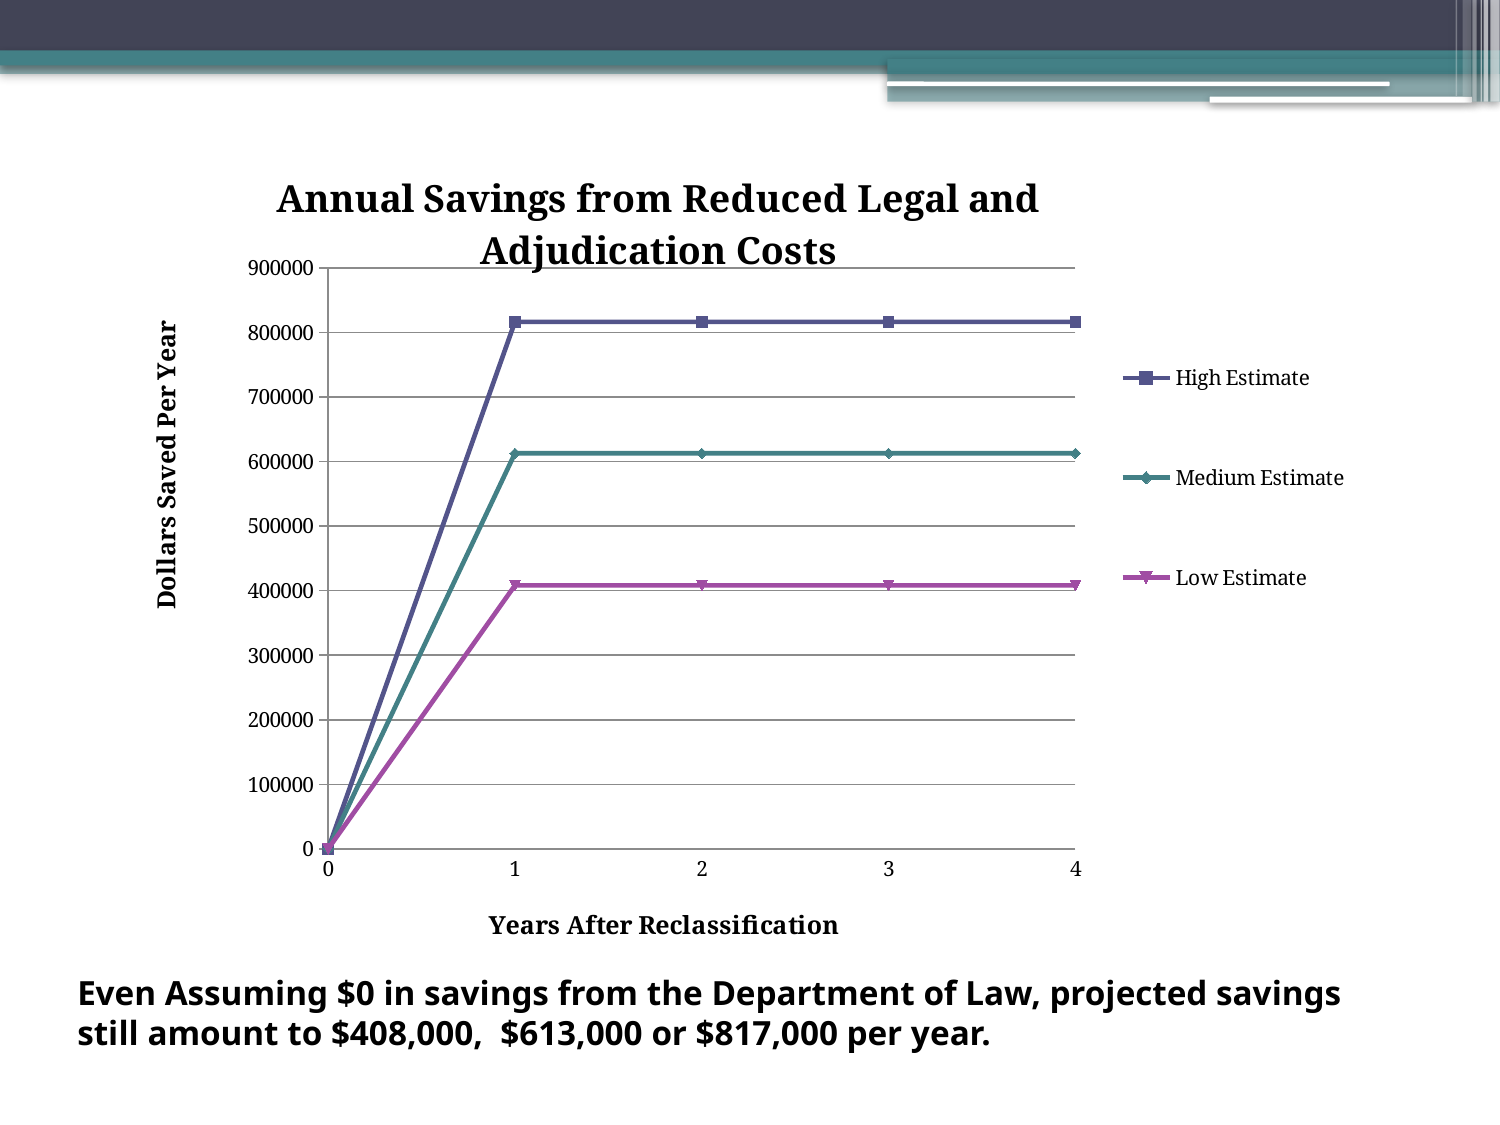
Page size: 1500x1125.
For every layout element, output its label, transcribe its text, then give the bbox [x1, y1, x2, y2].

title Even Assuming $0 in savings from the Department of Law, projected savings still amount to $408,000, $613,000 or $817,000 per year. [62, 937, 1400, 1088]
chart [112, 137, 1363, 1013]
